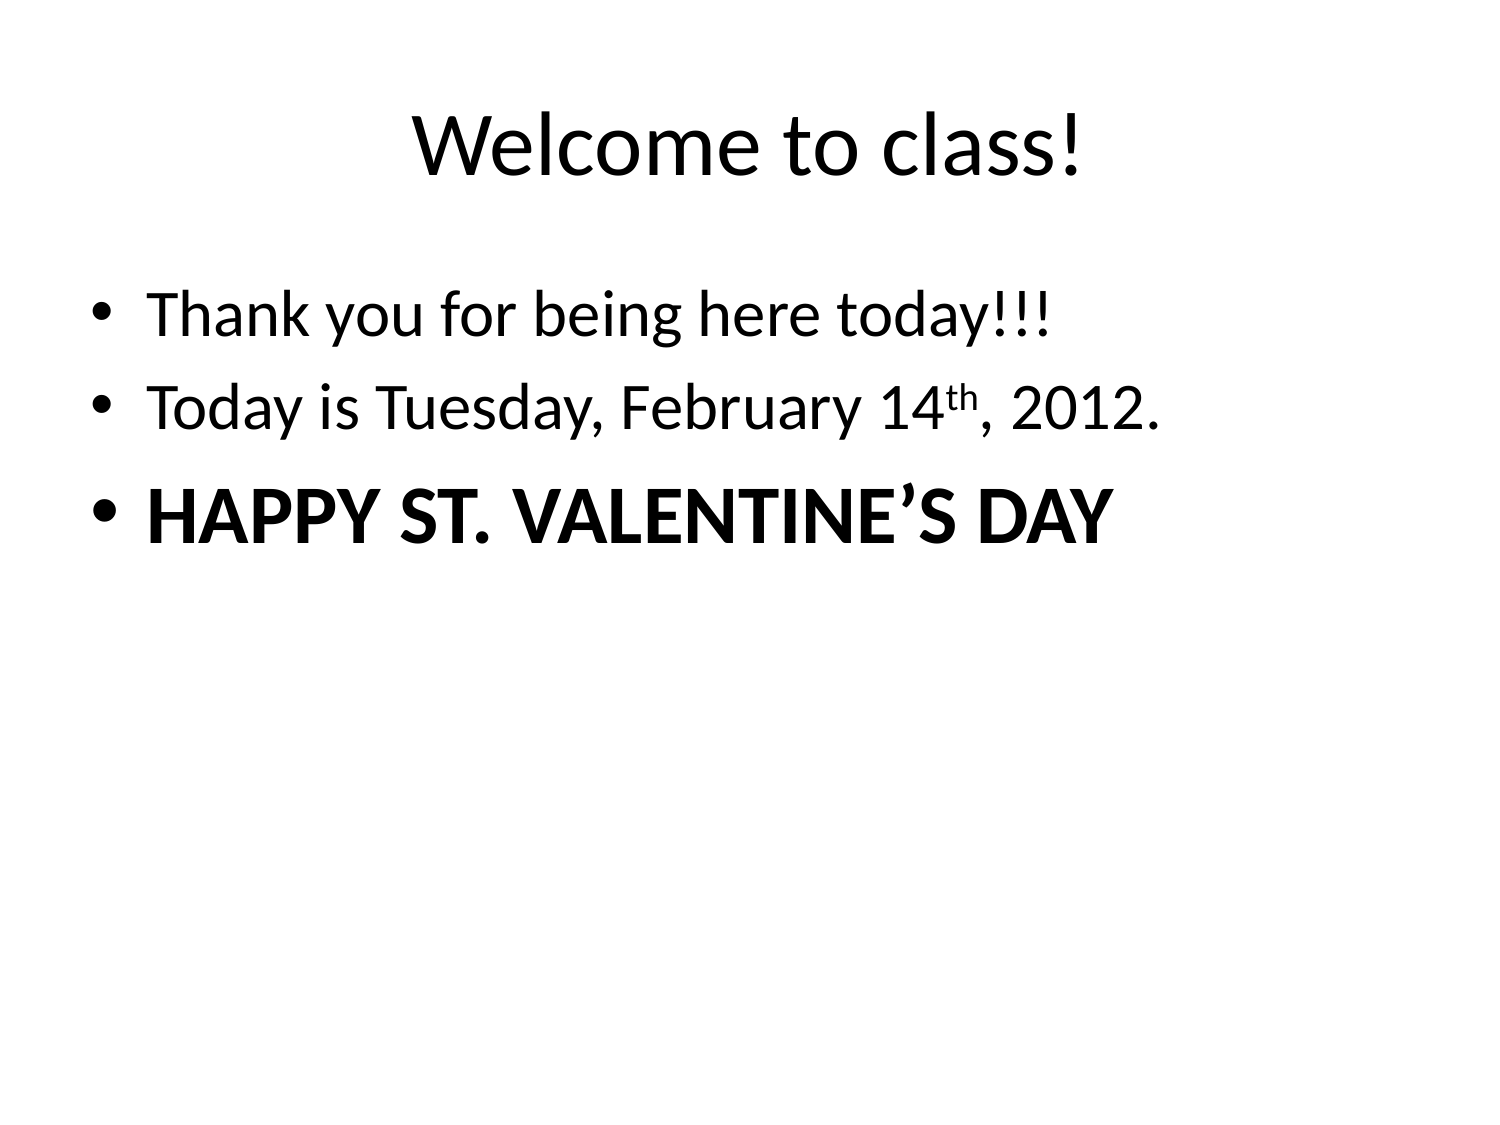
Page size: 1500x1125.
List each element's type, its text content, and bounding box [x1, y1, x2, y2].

list Thank you for being here today!!! Today is Tuesday, February 14th, 2012. HAPPY ST. VALENTINE’S DAY [75, 262, 1425, 1005]
title Welcome to class! [75, 45, 1425, 233]
